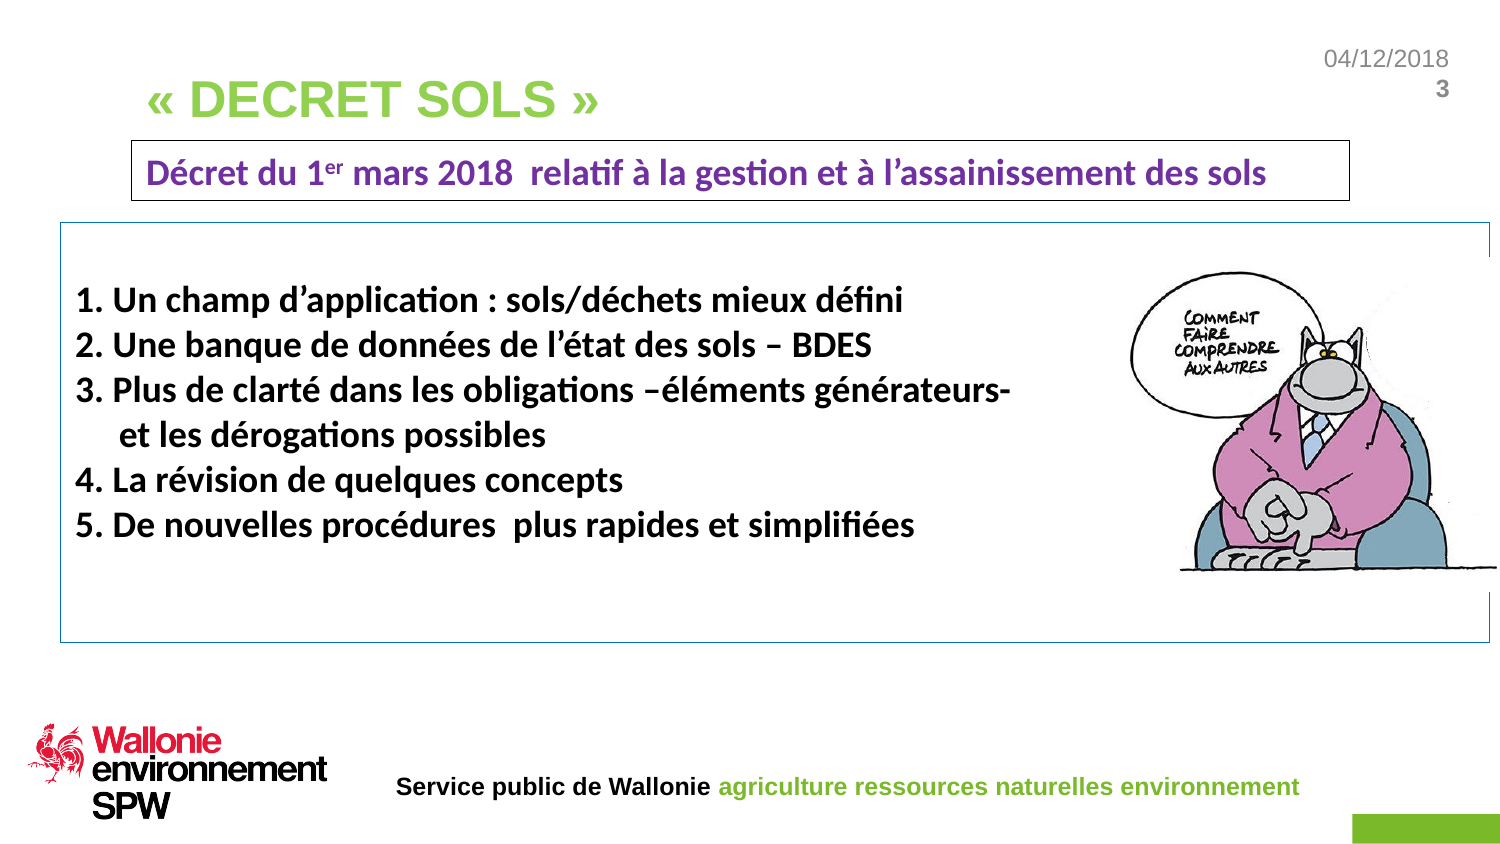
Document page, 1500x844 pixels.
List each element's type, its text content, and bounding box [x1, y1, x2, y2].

text_box 1. Un champ d’application : sols/déchets mieux défini 2. Une banque de données de l’état des sols – BDES 3. Plus de clarté dans les obligations –éléments générateurs- et les dérogations possibles 4. La révision de quelques concepts 5. De nouvelles procédures plus rapides et simplifiées [60, 222, 1490, 643]
picture [0, 696, 355, 844]
title « DECRET SOLS » [131, 57, 1451, 199]
picture [1126, 256, 1500, 592]
